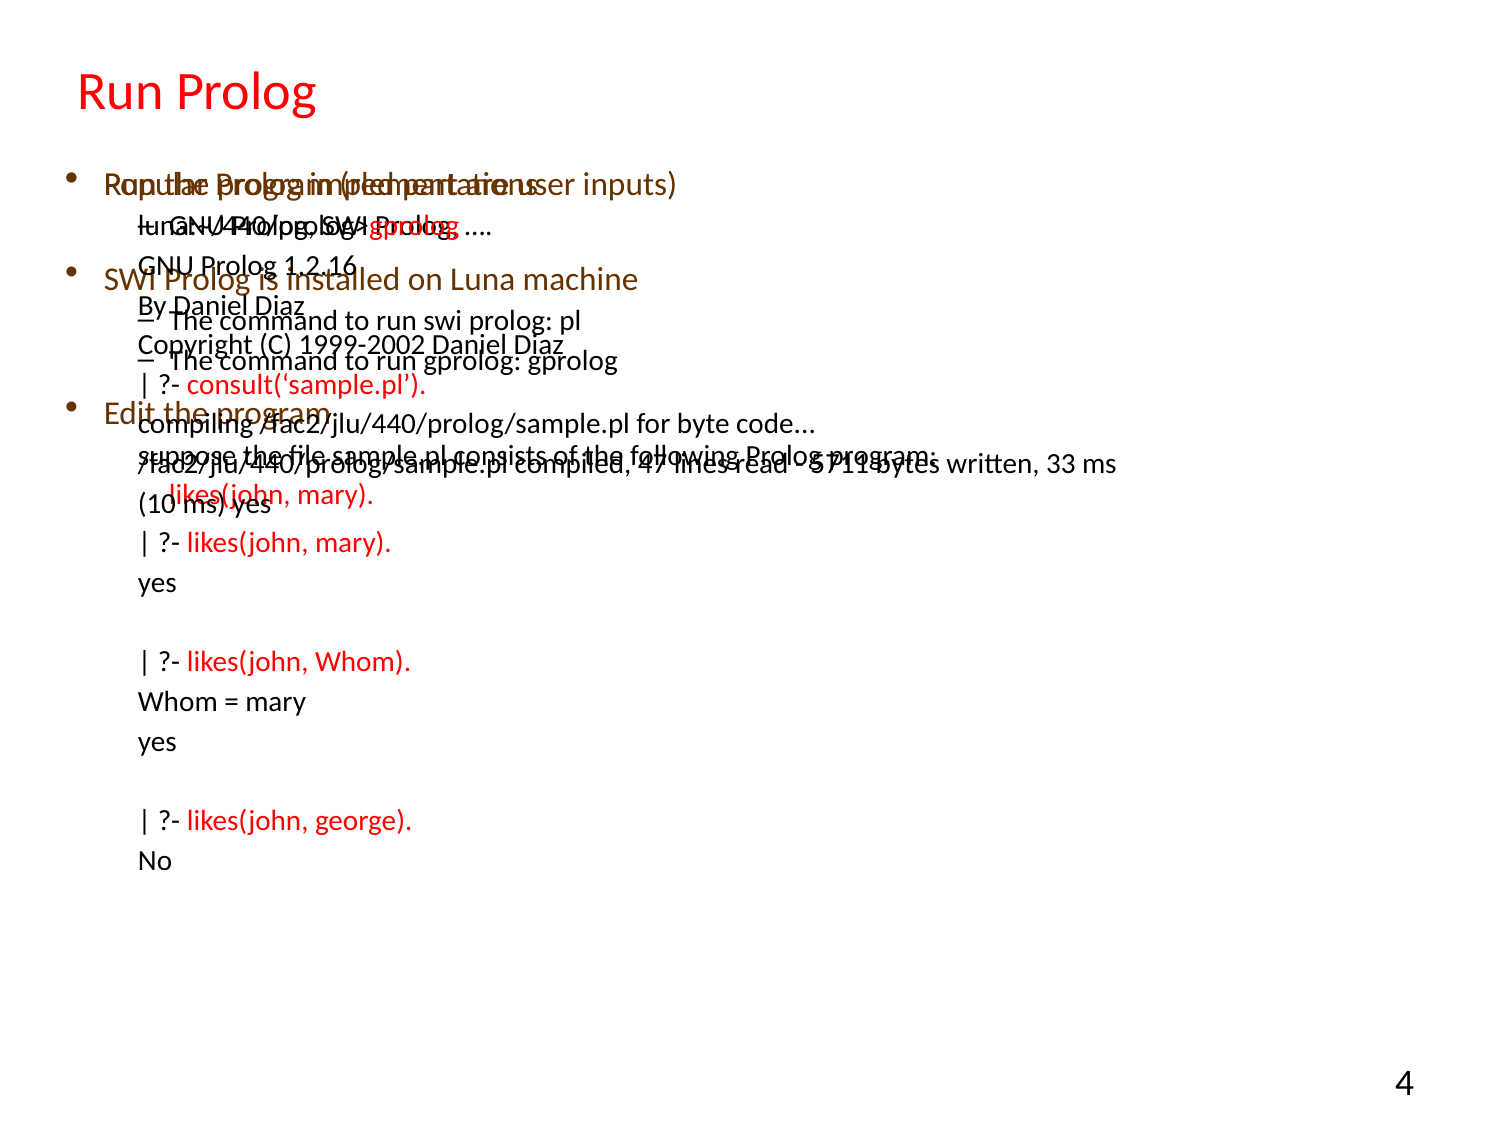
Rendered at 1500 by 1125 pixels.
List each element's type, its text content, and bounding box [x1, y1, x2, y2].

slide_number 4 [1287, 1049, 1438, 1101]
list Run the program (red part are user inputs) luna:~/440/prolog>gprolog GNU Prolog 1.2.16 By Daniel Diaz Copyright (C) 1999-2002 Daniel Diaz | ?- consult(‘sample.pl’). compiling /fac2/jlu/440/prolog/sample.pl for byte code... /fac2/jlu/440/prolog/sample.pl compiled, 47 lines read - 5711 bytes written, 33 ms (10 ms) yes | ?- likes(john, mary). yes | ?- likes(john, Whom). Whom = mary yes | ?- likes(john, george). No [49, 162, 1426, 1013]
title Run Prolog [62, 49, 1426, 126]
